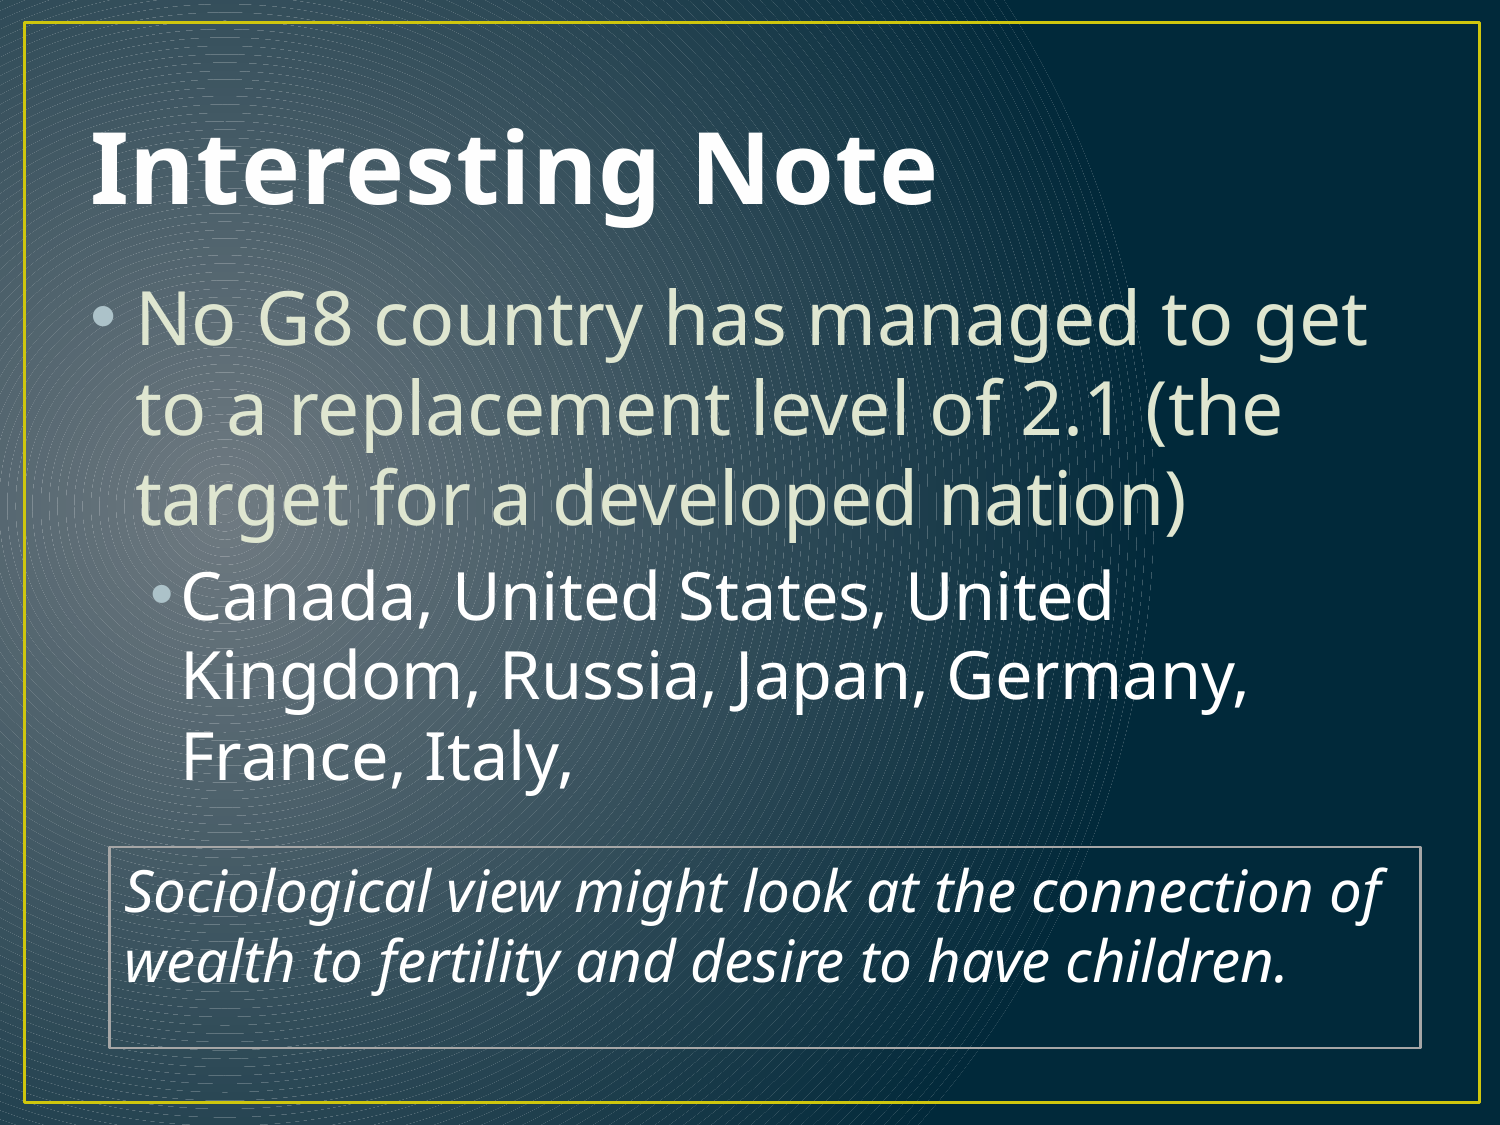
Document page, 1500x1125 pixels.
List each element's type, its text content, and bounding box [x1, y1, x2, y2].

title Interesting Note [75, 45, 1425, 233]
list No G8 country has managed to get to a replacement level of 2.1 (the target for a developed nation) Canada, United States, United Kingdom, Russia, Japan, Germany, France, Italy, [75, 262, 1425, 1005]
text_box Sociological view might look at the connection of wealth to fertility and desire to have children. [108, 846, 1422, 1049]
